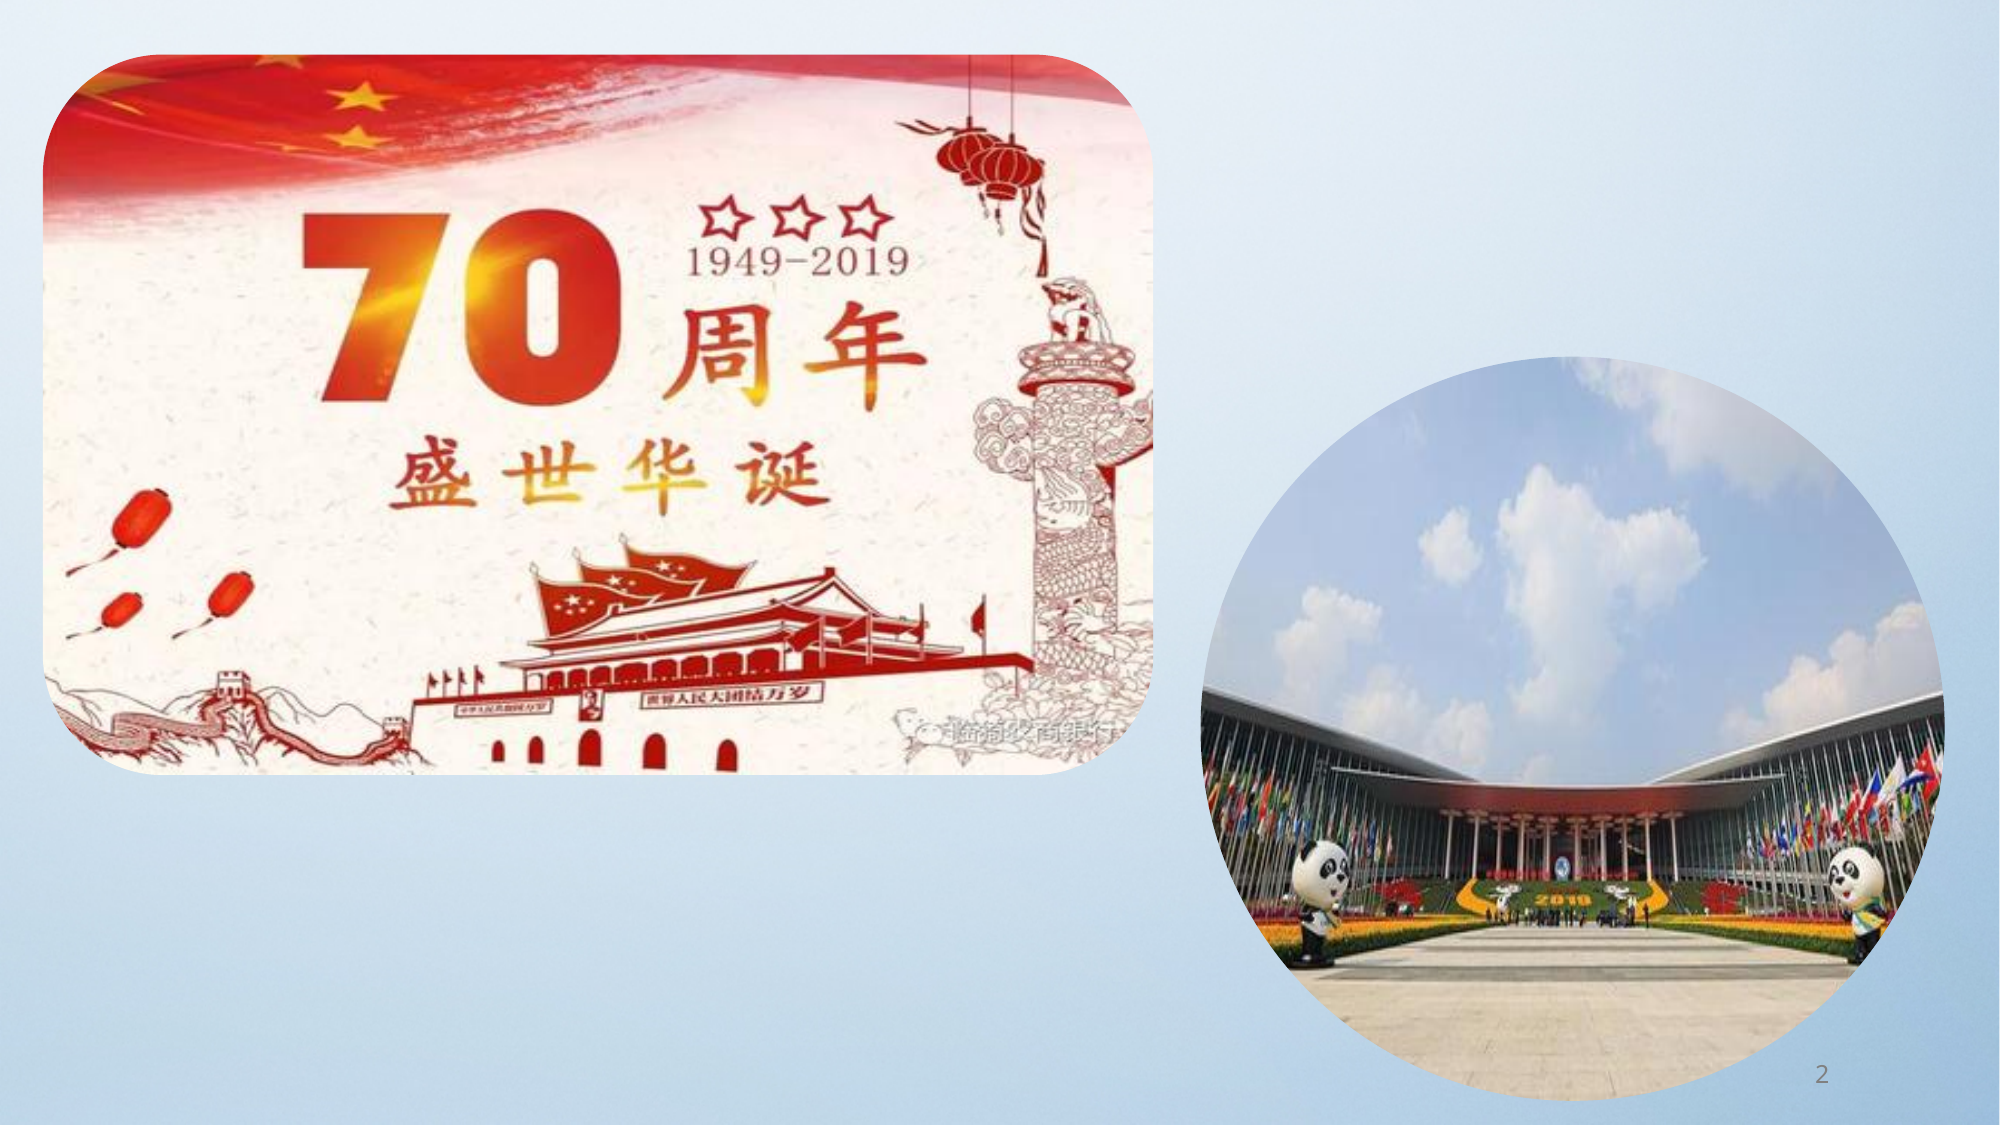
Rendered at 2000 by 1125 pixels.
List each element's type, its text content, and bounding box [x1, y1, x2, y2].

text_box [1199, 355, 1946, 1102]
slide_number 2 [1667, 1050, 1850, 1103]
picture [0, 0, 2000, 1125]
text_box [41, 53, 1155, 777]
